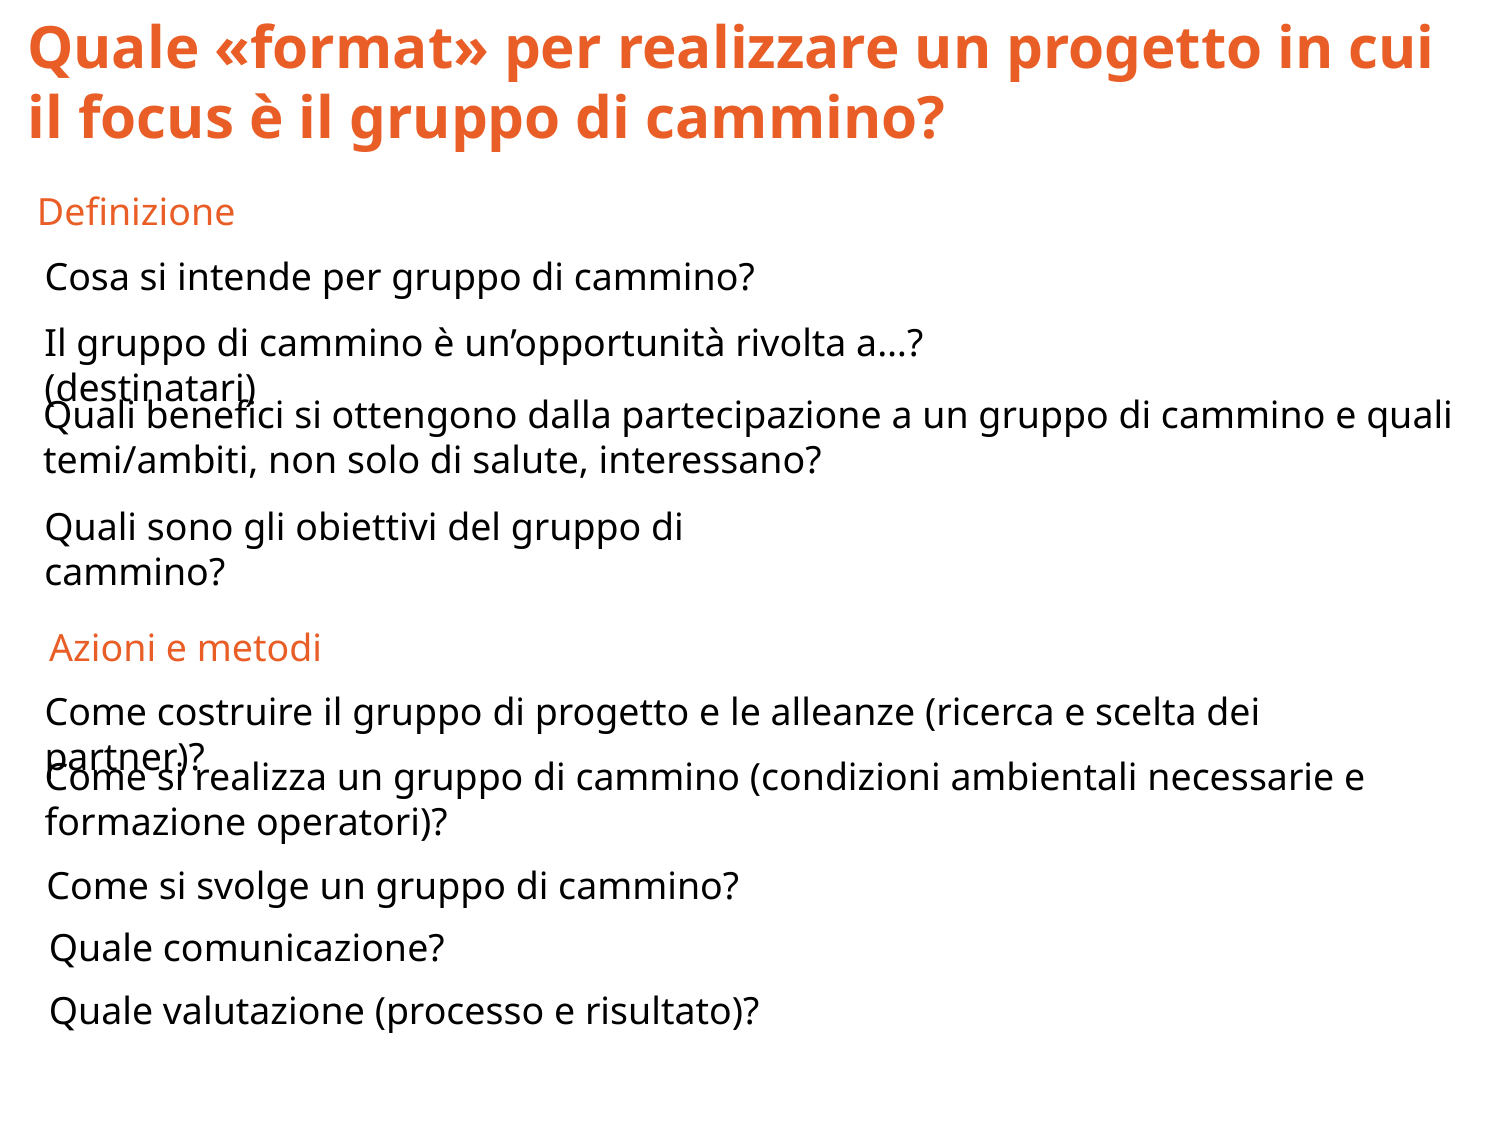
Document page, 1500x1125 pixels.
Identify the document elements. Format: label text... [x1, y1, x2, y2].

text_box Come si svolge un gruppo di cammino? [31, 854, 932, 915]
text_box Quale comunicazione? [34, 916, 935, 977]
text_box Quale valutazione (processo e risultato)? [34, 979, 935, 1040]
text_box Cosa si intende per gruppo di cammino? [29, 245, 1030, 306]
text_box Quali sono gli obiettivi del gruppo di cammino? [29, 496, 860, 601]
text_box Come costruire il gruppo di progetto e le alleanze (ricerca e scelta dei partner)? [29, 680, 1424, 785]
text_box Come si realizza un gruppo di cammino (condizioni ambientali necessarie e formazione operatori)? [29, 745, 1430, 851]
text_box Il gruppo di cammino è un’opportunità rivolta a…? (destinatari) [29, 312, 1151, 417]
text_box Quale «format» per realizzare un progetto in cui il focus è il gruppo di cammino? [12, 3, 1470, 158]
text_box Quali benefici si ottengono dalla partecipazione a un gruppo di cammino e quali temi/ambiti, non solo di salute, interessano? [28, 383, 1481, 488]
text_box Definizione [22, 180, 251, 241]
text_box Azioni e metodi [24, 616, 1151, 676]
